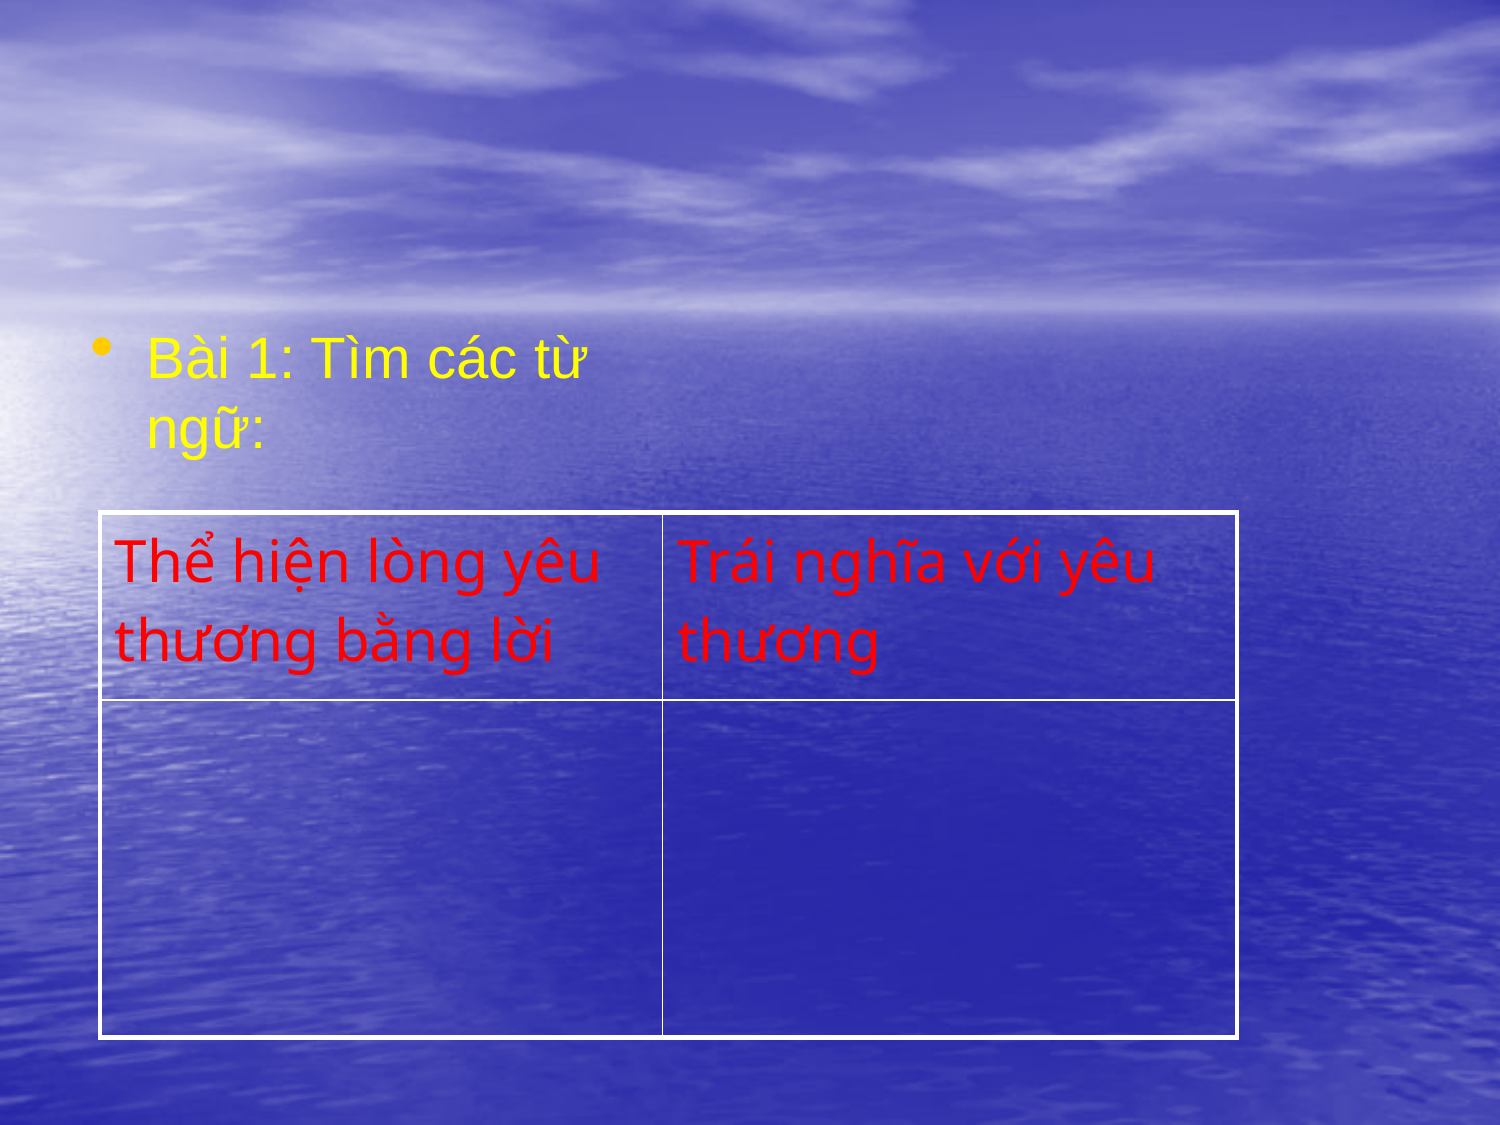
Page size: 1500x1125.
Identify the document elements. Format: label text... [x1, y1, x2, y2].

table_cell [663, 701, 1235, 1035]
table_cell [102, 701, 662, 1035]
list Bài 1: Tìm các từ ngữ: [75, 312, 738, 988]
table_header Thể hiện lòng yêu thương bằng lời [102, 515, 662, 699]
table_header Trái nghĩa với yêu thương [663, 515, 1235, 699]
